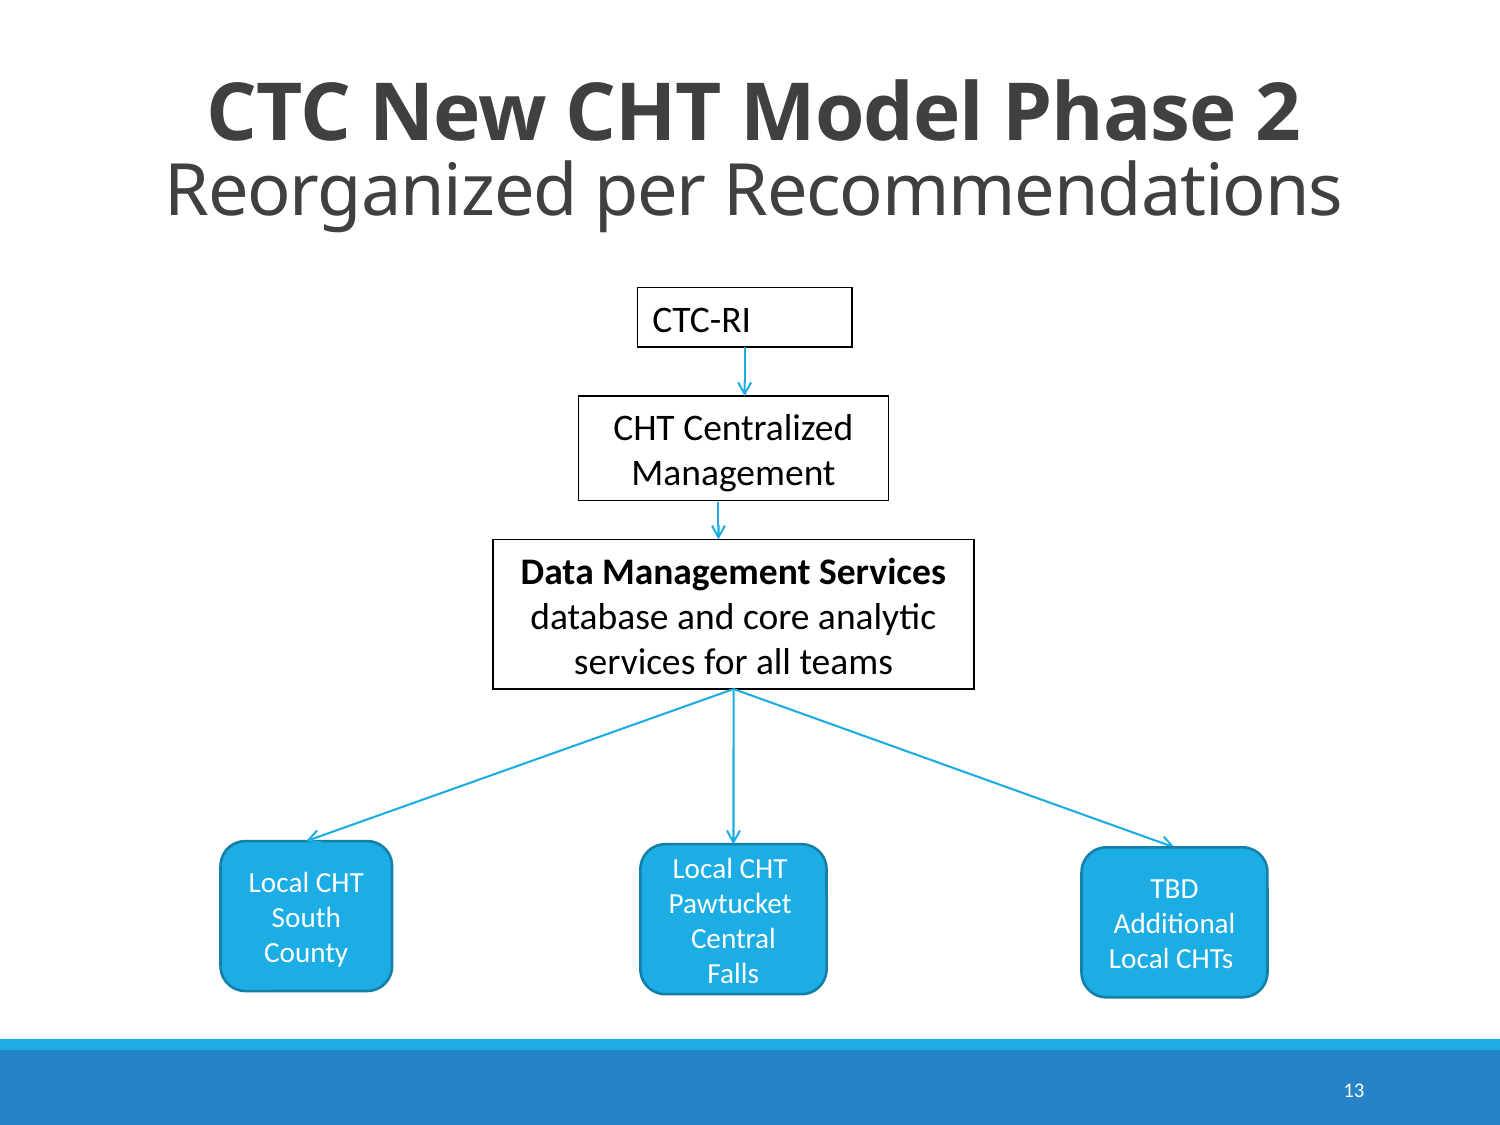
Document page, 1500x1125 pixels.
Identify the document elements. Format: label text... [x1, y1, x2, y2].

text_box Local CHT South County [219, 839, 394, 993]
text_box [739, 690, 1175, 848]
text_box CHT Centralized Management [578, 396, 889, 501]
text_box CTC-RI [637, 287, 852, 348]
slide_number 13 [1217, 1059, 1380, 1120]
text_box Data Management Services database and core analytic services for all teams [492, 539, 975, 687]
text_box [305, 690, 731, 842]
title CTC New CHT Model Phase 2 Reorganized per Recommendations [134, 0, 1373, 238]
text_box Local CHT Pawtucket Central Falls [639, 850, 828, 996]
text_box TBD Additional Local CHTs [1080, 846, 1269, 999]
